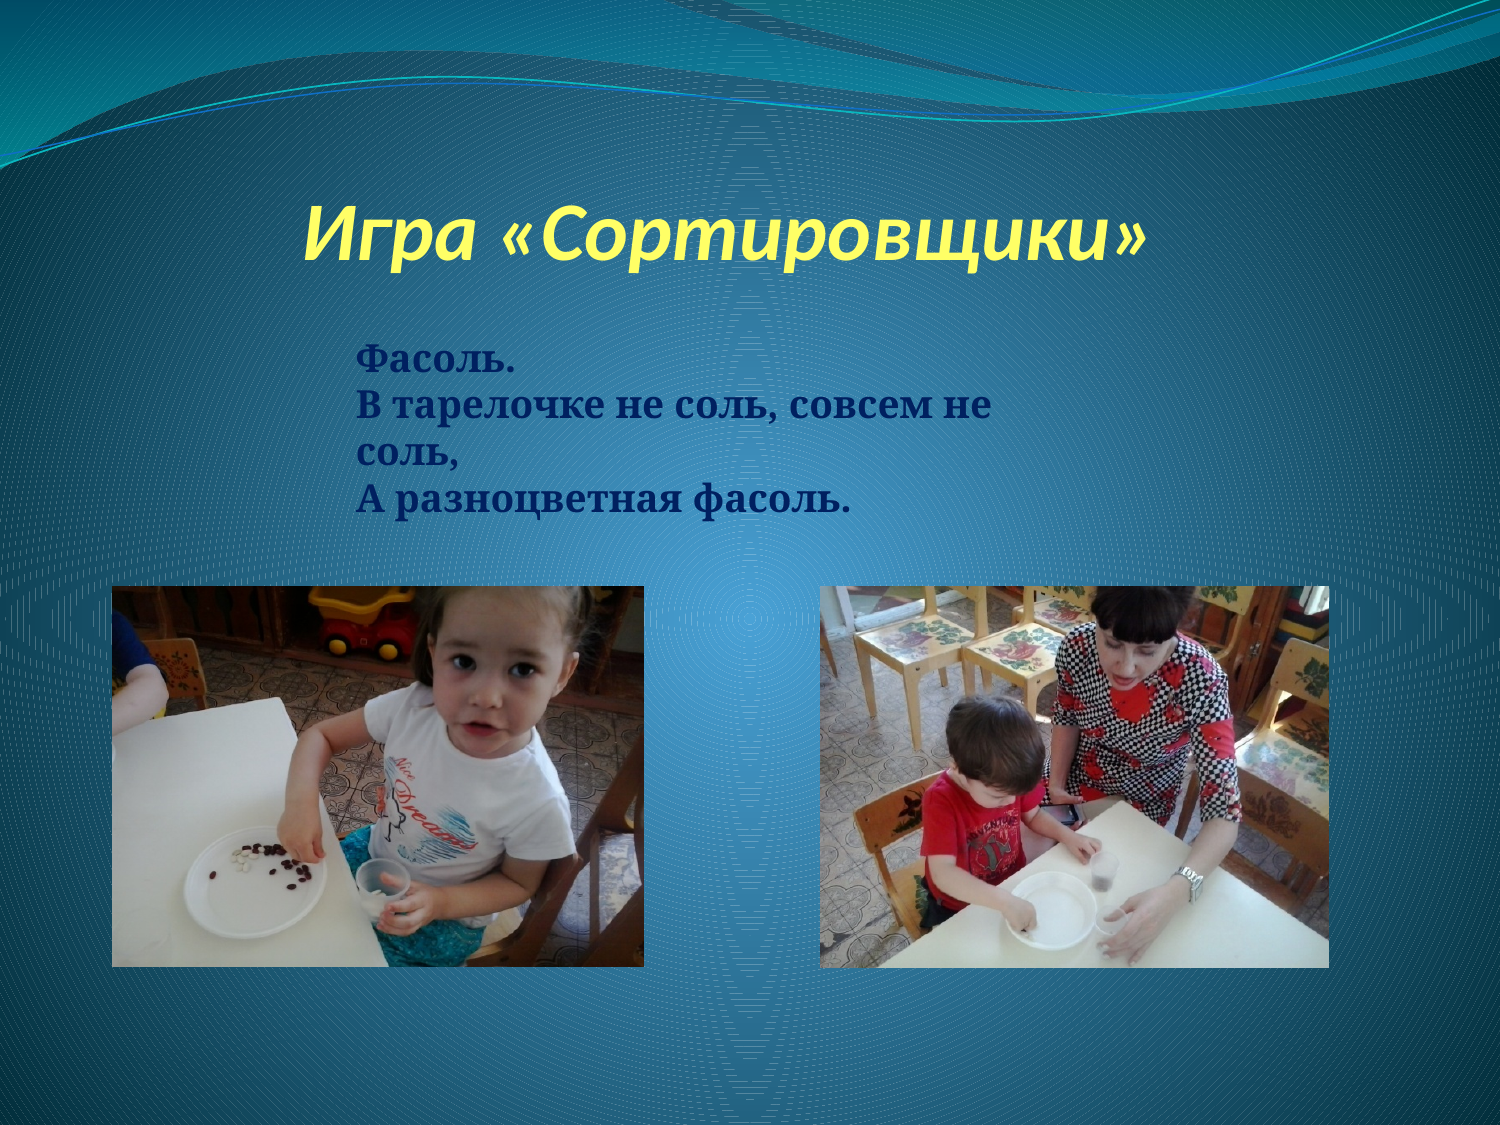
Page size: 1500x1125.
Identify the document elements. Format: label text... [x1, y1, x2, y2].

picture [820, 585, 1330, 968]
picture [111, 585, 644, 968]
list Фасоль. В тарелочке не соль, совсем не соль, А разноцветная фасоль. [348, 326, 1081, 574]
title Игра «Сортировщики» [301, 113, 1201, 338]
